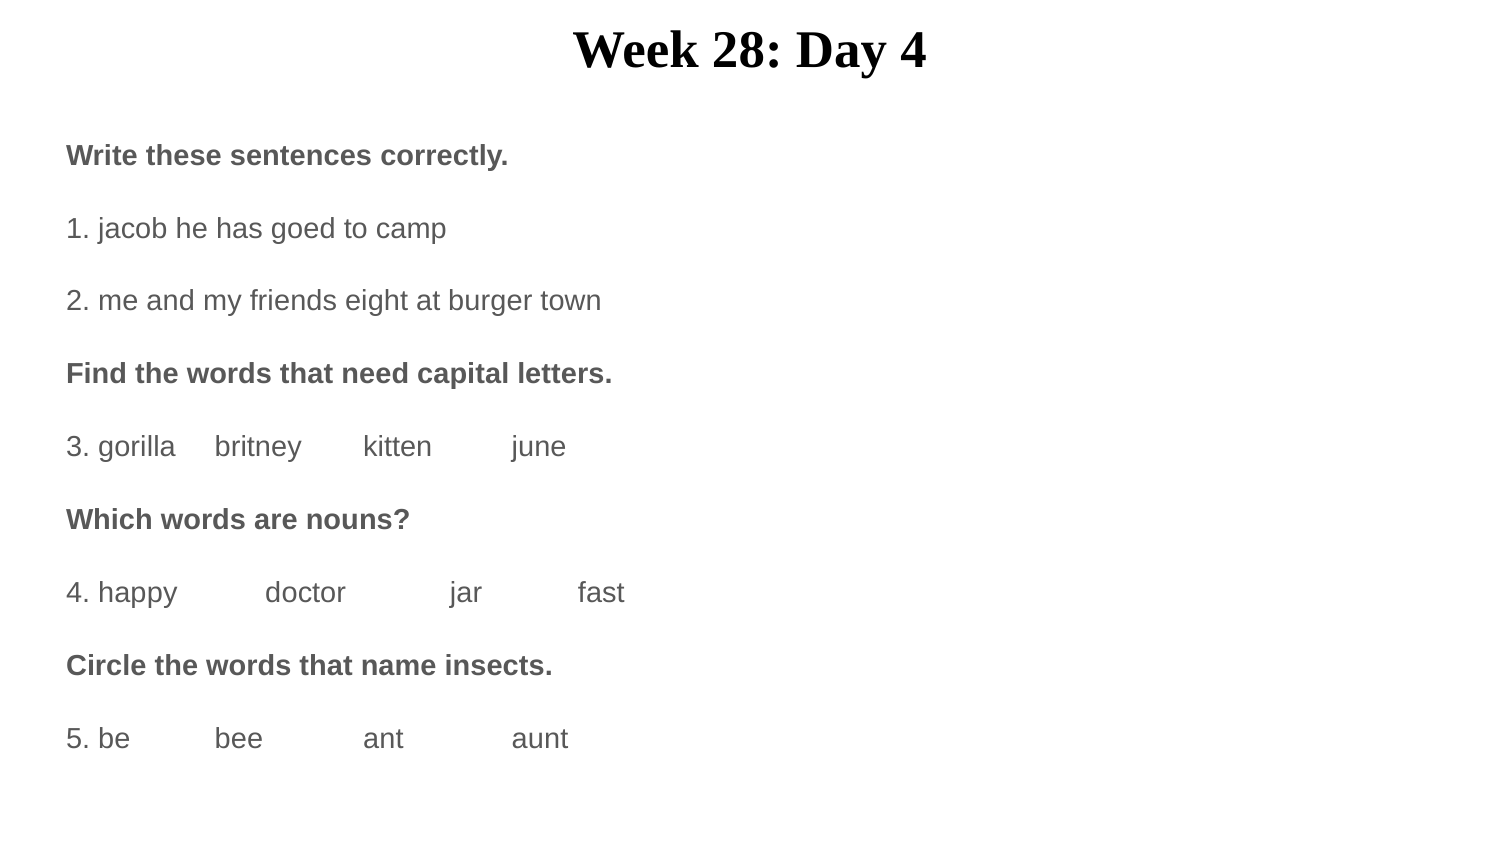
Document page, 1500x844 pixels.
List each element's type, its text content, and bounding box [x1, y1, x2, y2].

title Week 28: Day 4 [50, 0, 1450, 95]
list Write these sentences correctly. 1. jacob he has goed to camp 2. me and my friends eight at burger town Find the words that need capital letters. 3. gorilla britney kitten june Which words are nouns? 4. happy doctor jar fast Circle the words that name insects. 5. be bee ant aunt [50, 115, 1450, 772]
